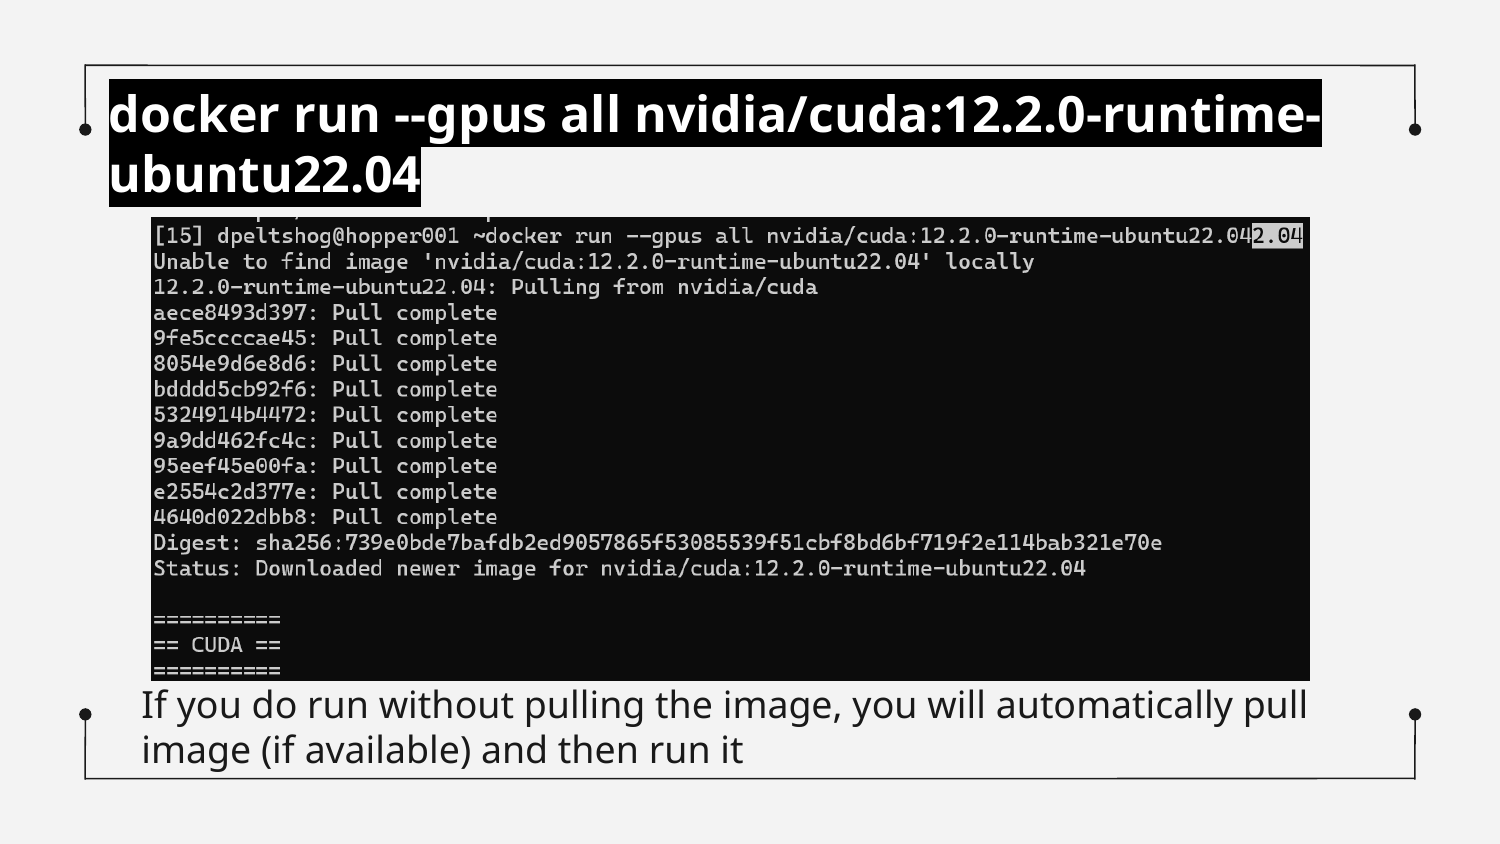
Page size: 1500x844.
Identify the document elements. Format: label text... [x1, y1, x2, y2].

text_box If you do run without pulling the image, you will automatically pull image (if available) and then run it [126, 652, 1440, 786]
title docker run --gpus all nvidia/cuda:12.2.0-runtime-ubuntu22.04 [93, 83, 1394, 218]
picture [151, 217, 1311, 681]
